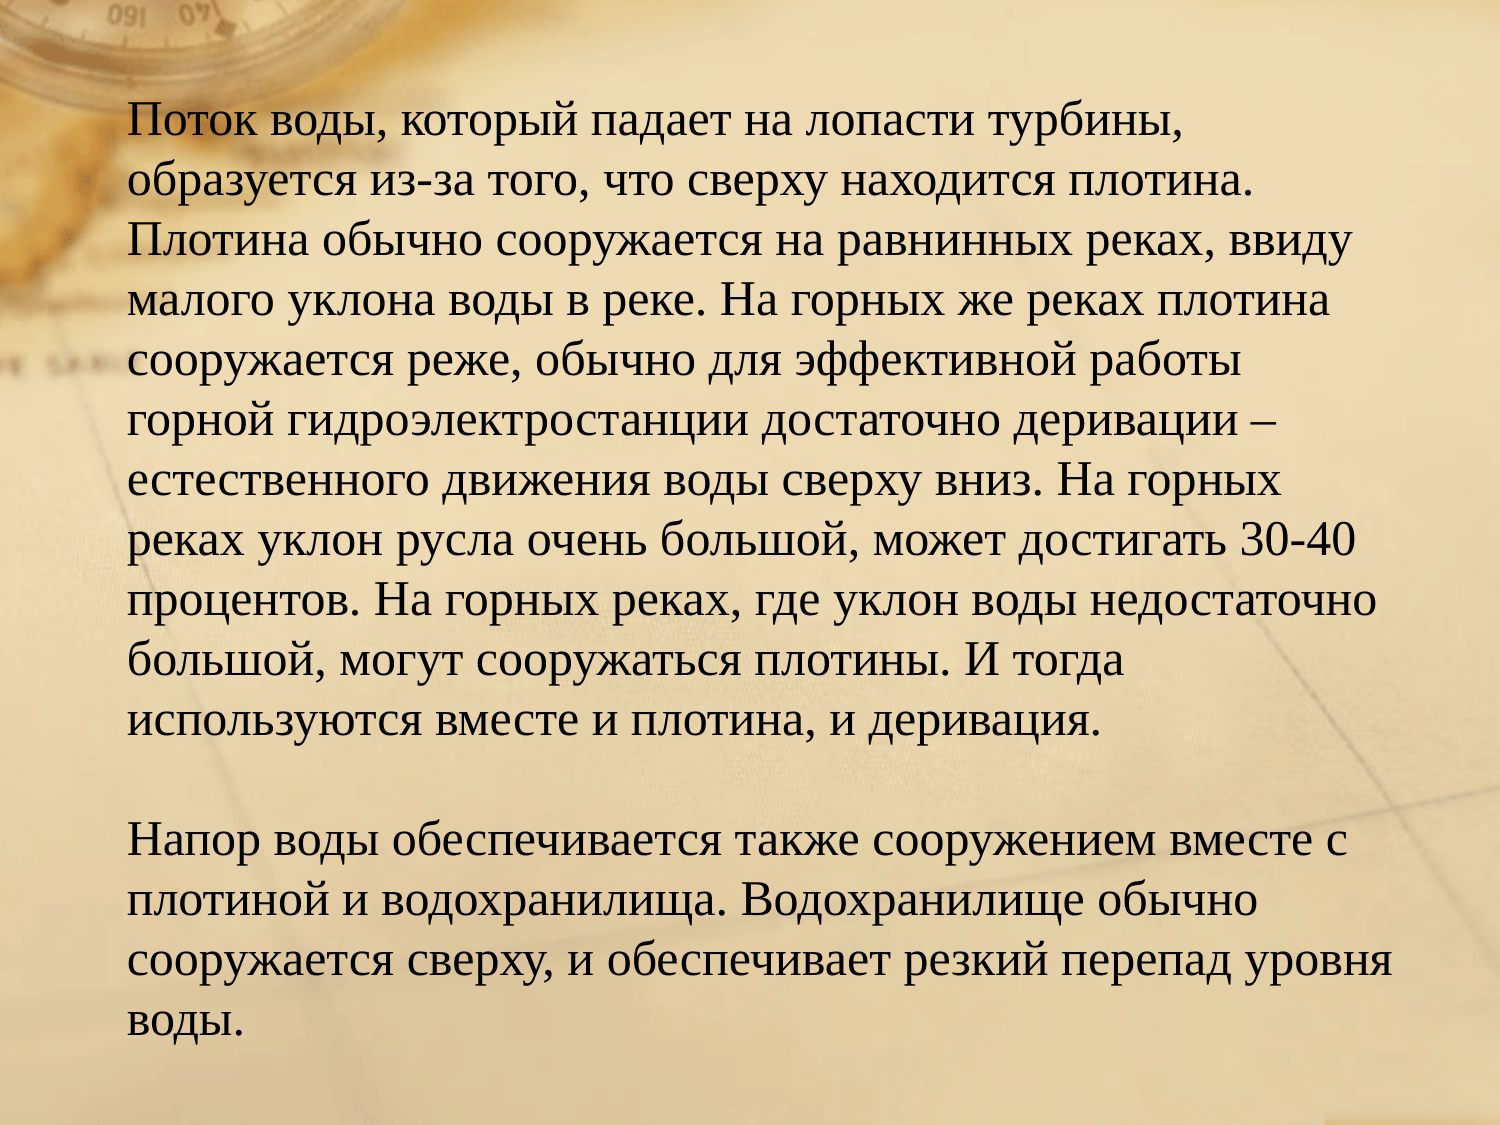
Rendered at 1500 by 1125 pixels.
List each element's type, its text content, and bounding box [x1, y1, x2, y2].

text_box Поток воды, который падает на лопасти турбины, образуется из-за того, что сверху находится плотина. Плотина обычно сооружается на равнинных реках, ввиду малого уклона воды в реке. На горных же реках плотина сооружается реже, обычно для эффективной работы горной гидроэлектростанции достаточно деривации – естественного движения воды сверху вниз. На горных реках уклон русла очень большой, может достигать 30-40 процентов. На горных реках, где уклон воды недостаточно большой, могут сооружаться плотины. И тогда используются вместе и плотина, и деривация. Напор воды обеспечивается также сооружением вместе с плотиной и водохранилища. Водохранилище обычно сооружается сверху, и обеспечивает резкий перепад уровня воды. [112, 78, 1412, 1053]
picture [0, 0, 1500, 1125]
